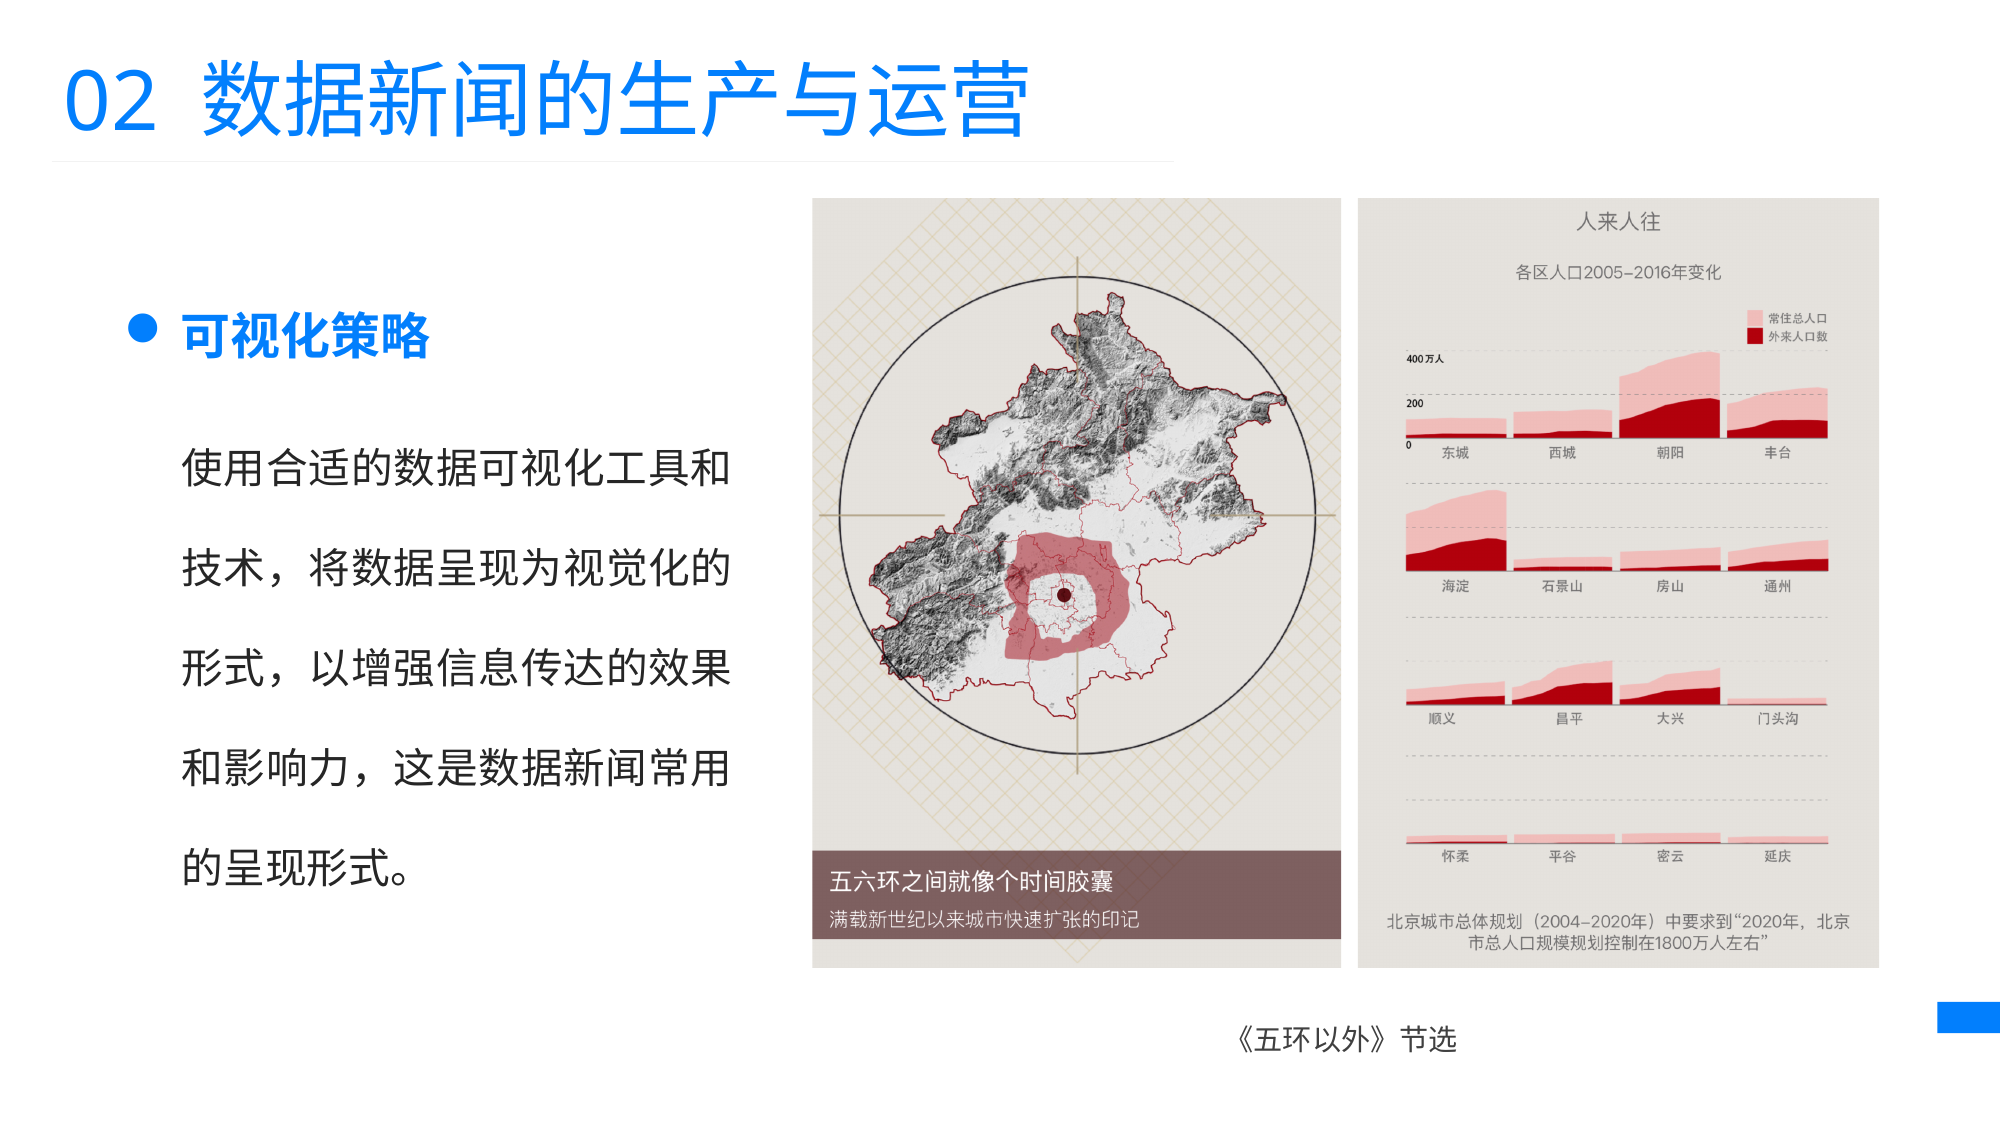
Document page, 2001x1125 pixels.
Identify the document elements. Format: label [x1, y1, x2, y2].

text_box [48, 39, 1202, 162]
text_box [1936, 1001, 2000, 1034]
text_box [0, 298, 733, 913]
text_box [812, 198, 1879, 1059]
